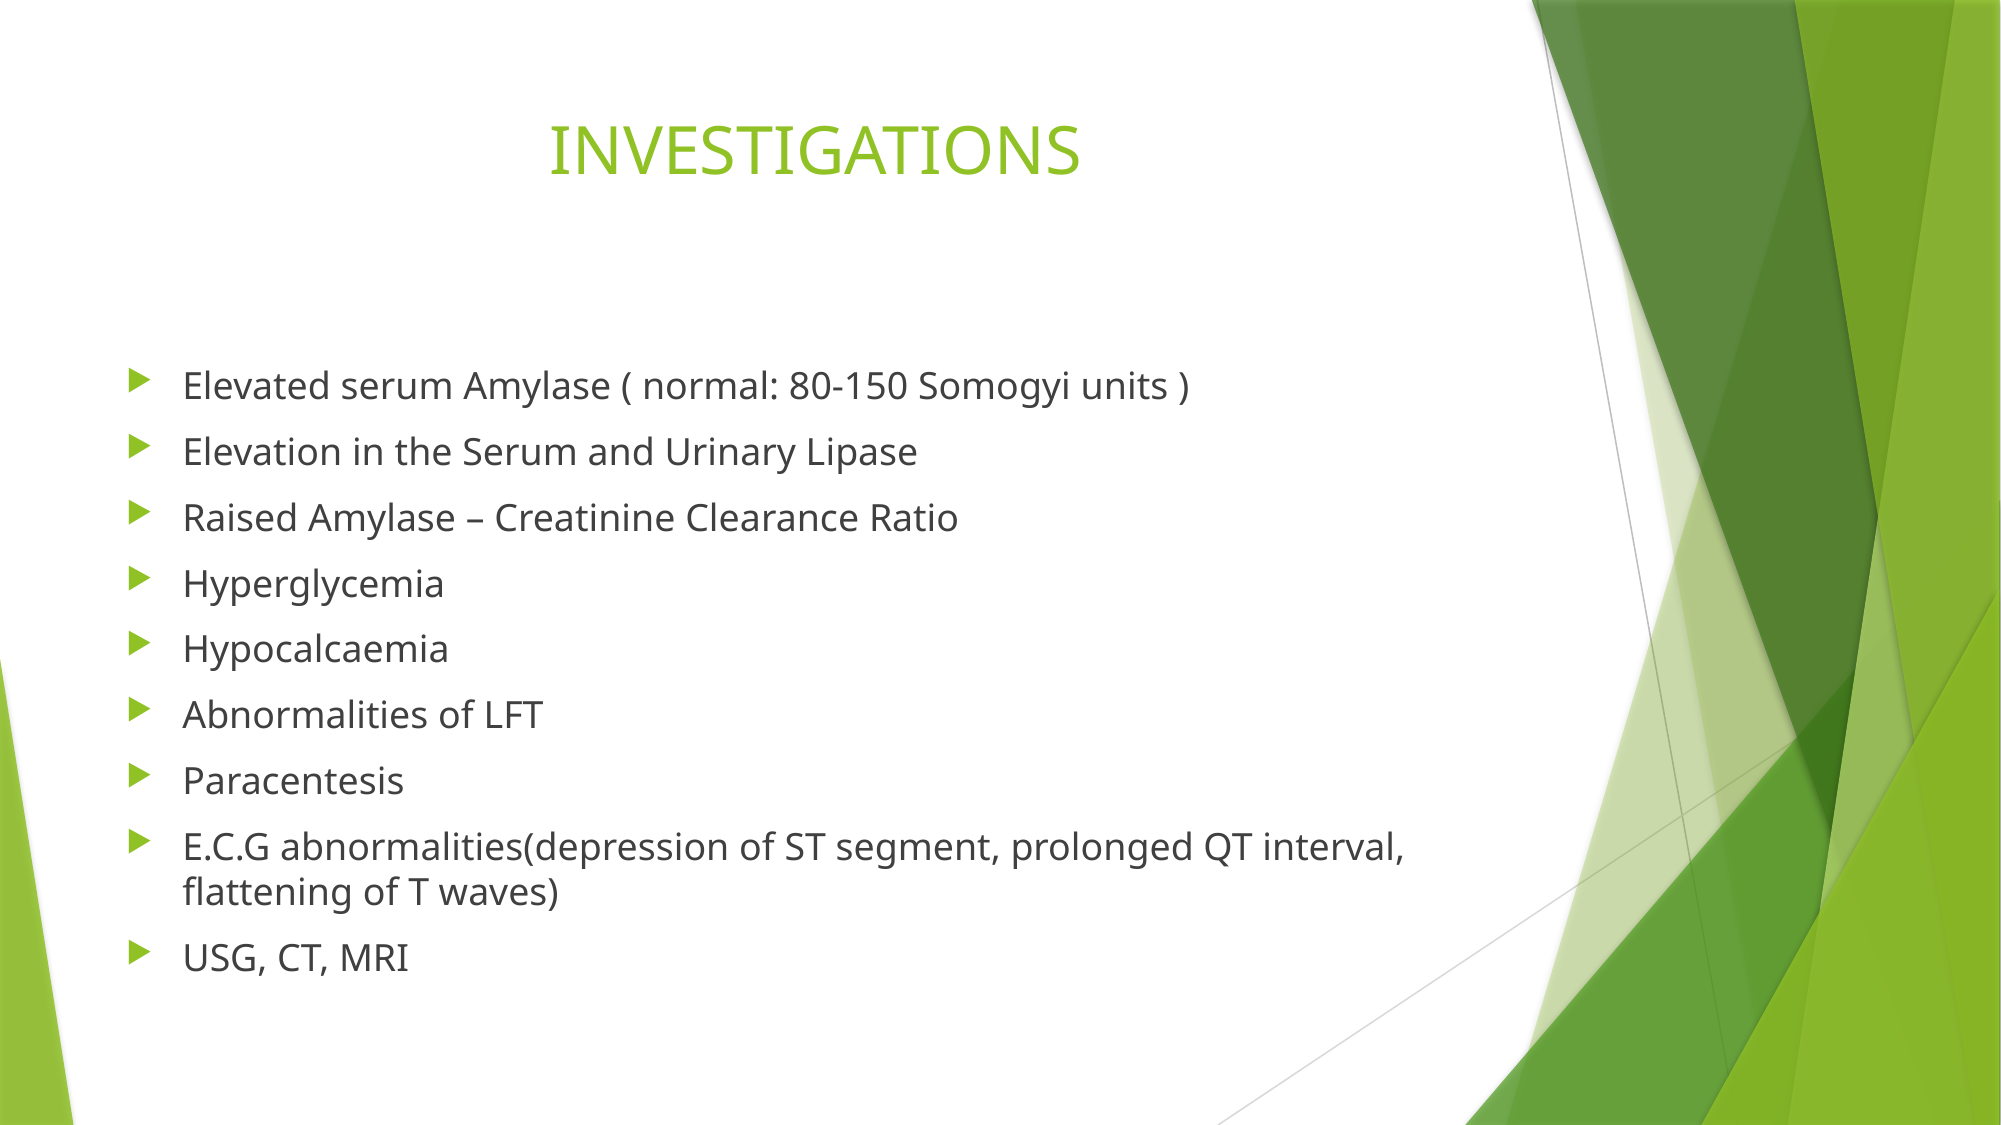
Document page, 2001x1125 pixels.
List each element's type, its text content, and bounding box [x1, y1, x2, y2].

title INVESTIGATIONS [111, 99, 1522, 317]
list Elevated serum Amylase ( normal: 80-150 Somogyi units ) Elevation in the Serum and Urinary Lipase Raised Amylase – Creatinine Clearance Ratio Hyperglycemia Hypocalcaemia Abnormalities of LFT Paracentesis E.C.G abnormalities(depression of ST segment, prolonged QT interval, flattening of T waves) USG, CT, MRI [111, 354, 1522, 992]
